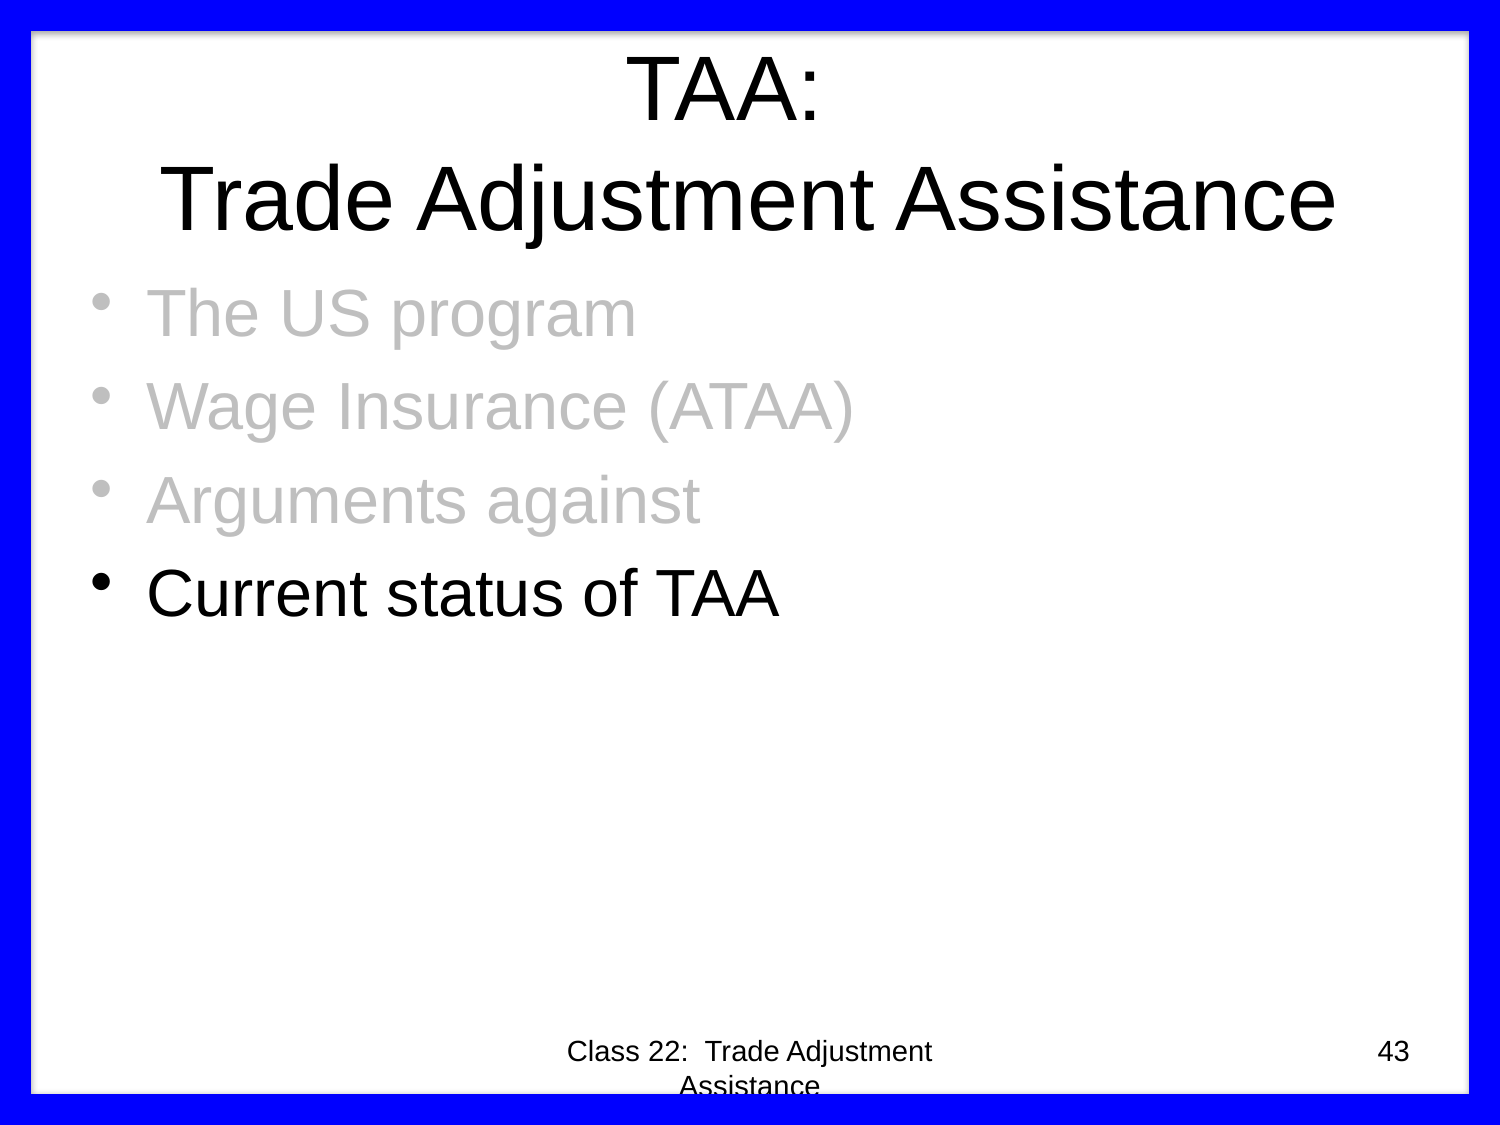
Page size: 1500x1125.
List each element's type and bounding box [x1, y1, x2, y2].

text_box [0, 0, 1500, 1125]
